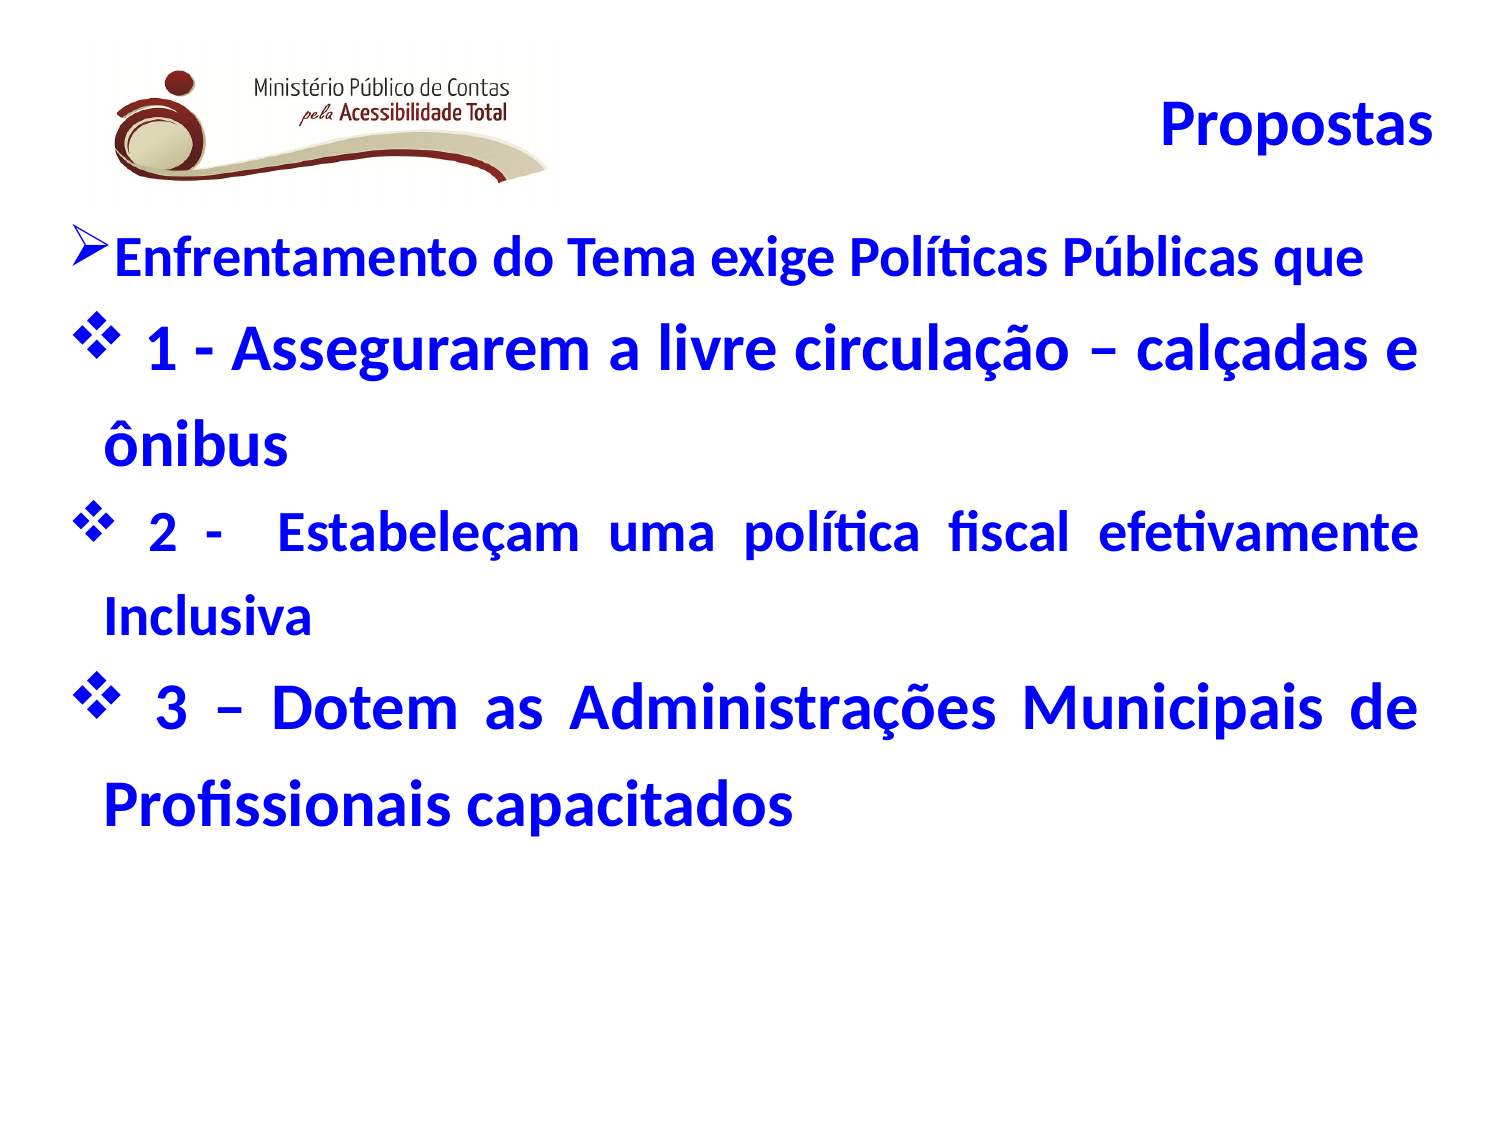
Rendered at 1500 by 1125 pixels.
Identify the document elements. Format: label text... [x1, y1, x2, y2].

picture [76, 42, 585, 209]
text_box Propostas [49, 37, 1450, 185]
text_box Enfrentamento do Tema exige Políticas Públicas que 1 - Assegurarem a livre circulação – calçadas e ônibus 2 - Estabeleçam uma política fiscal efetivamente Inclusiva 3 – Dotem as Administrações Municipais de Profissionais capacitados [53, 196, 1435, 1024]
